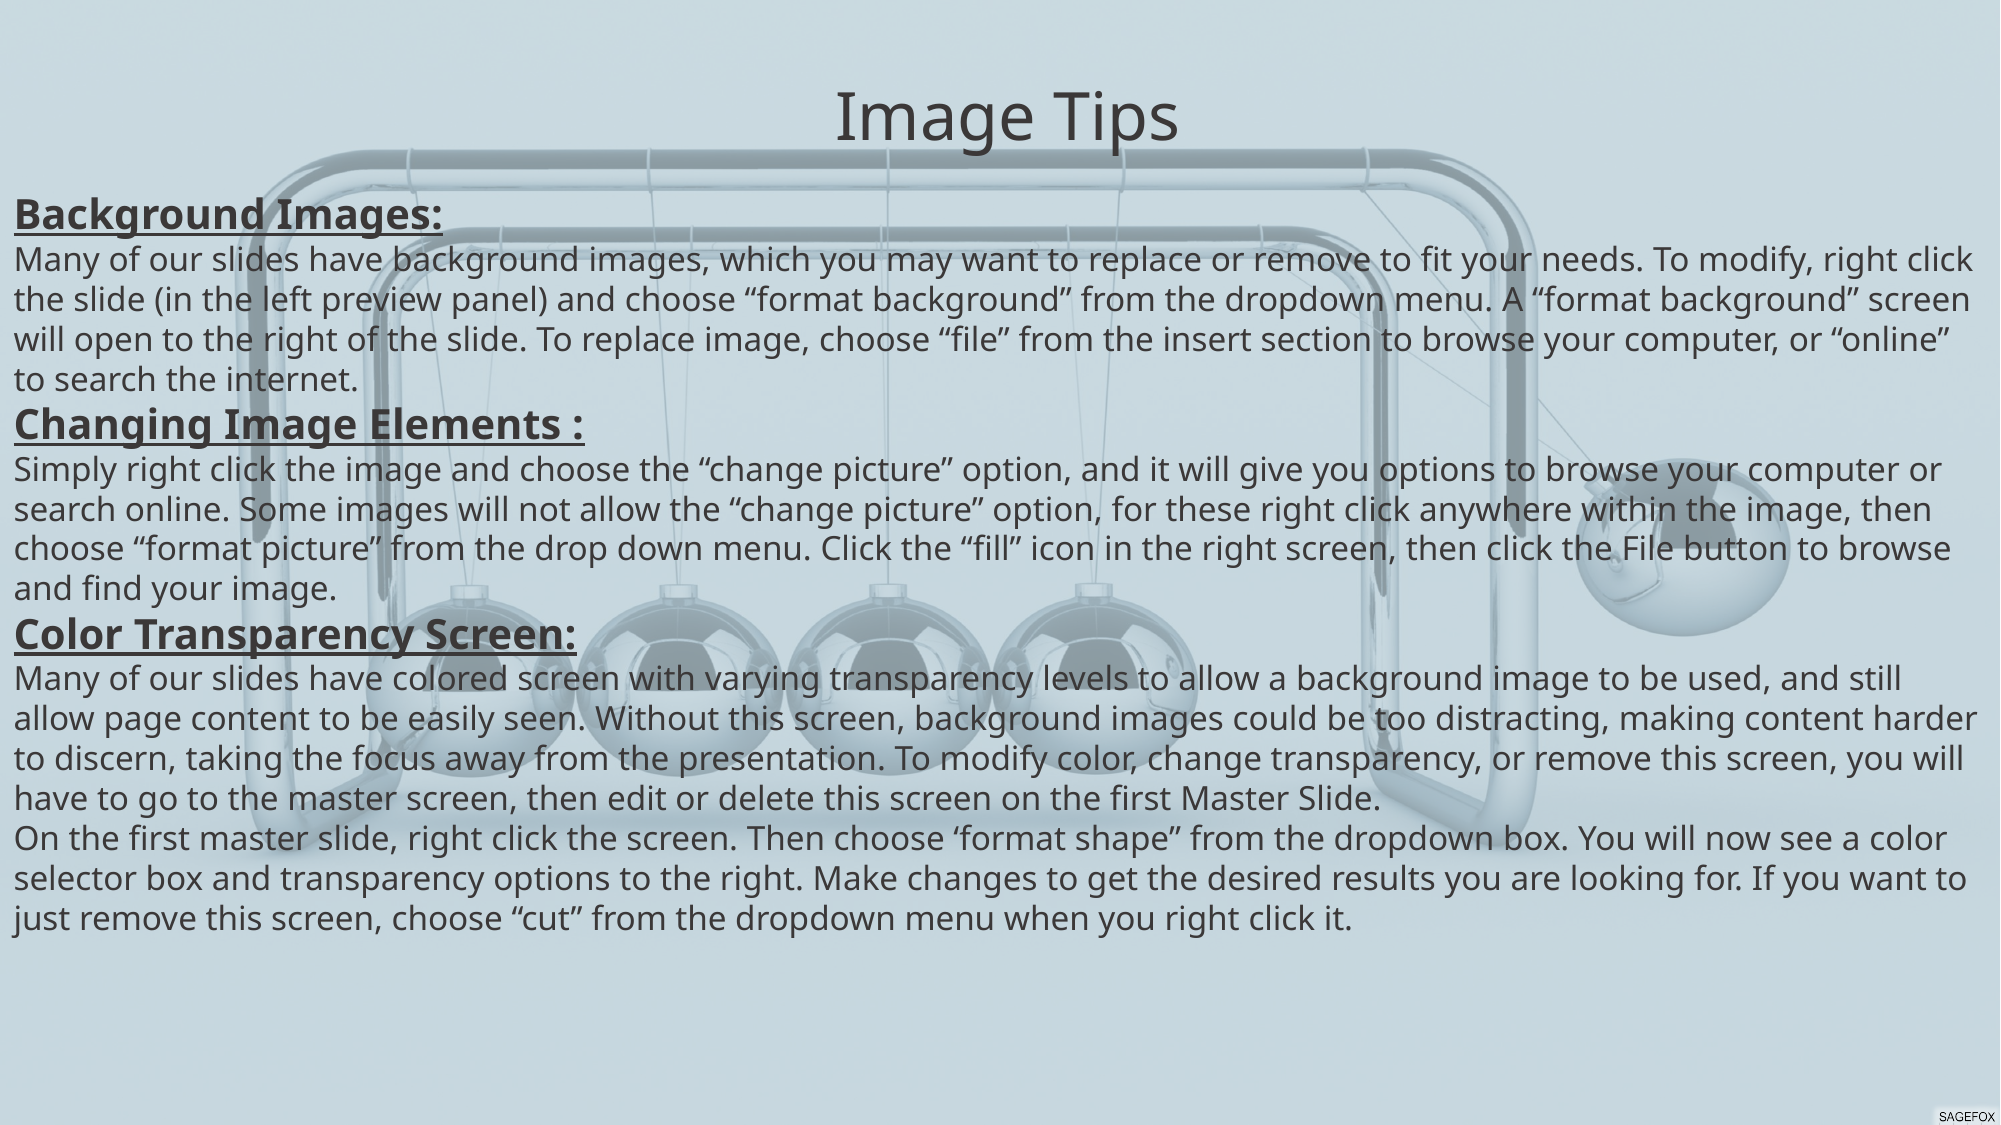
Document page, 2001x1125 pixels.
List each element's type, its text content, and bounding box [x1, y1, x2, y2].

picture [1936, 1111, 1997, 1125]
title Image Tips [597, 59, 1420, 177]
text_box Background Images: Many of our slides have background images, which you may want to replace or remove to fit your needs. To modify, right click the slide (in the left preview panel) and choose “format background” from the dropdown menu. A “format background” screen will open to the right of the slide. To replace image, choose “file” from the insert section to browse your computer, or “online” to search the internet. Changing Image Elements : Simply right click the image and choose the “change picture” option, and it will give you options to browse your computer or search online. Some images will not allow the “change picture” option, for these right click anywhere within the image, then choose “format picture” from the drop down menu. Click the “fill” icon in the right screen, then click the File button to browse and find your image. Color Transparency Screen: Many of our slides have colored screen with varying transparency levels to allow a background image to be used, and still allow page content to be easily seen. Without this screen, background images could be too distracting, making content harder to discern, taking the focus away from the presentation. To modify color, change transparency, or remove this screen, you will have to go to the master screen, then edit or delete this screen on the first Master Slide. On the first master slide, right click the screen. Then choose ‘format shape” from the dropdown box. You will now see a color selector box and transparency options to the right. Make changes to get the desired results you are looking for. If you want to just remove this screen, choose “cut” from the dropdown menu when you right click it. [0, 0, 2000, 1125]
